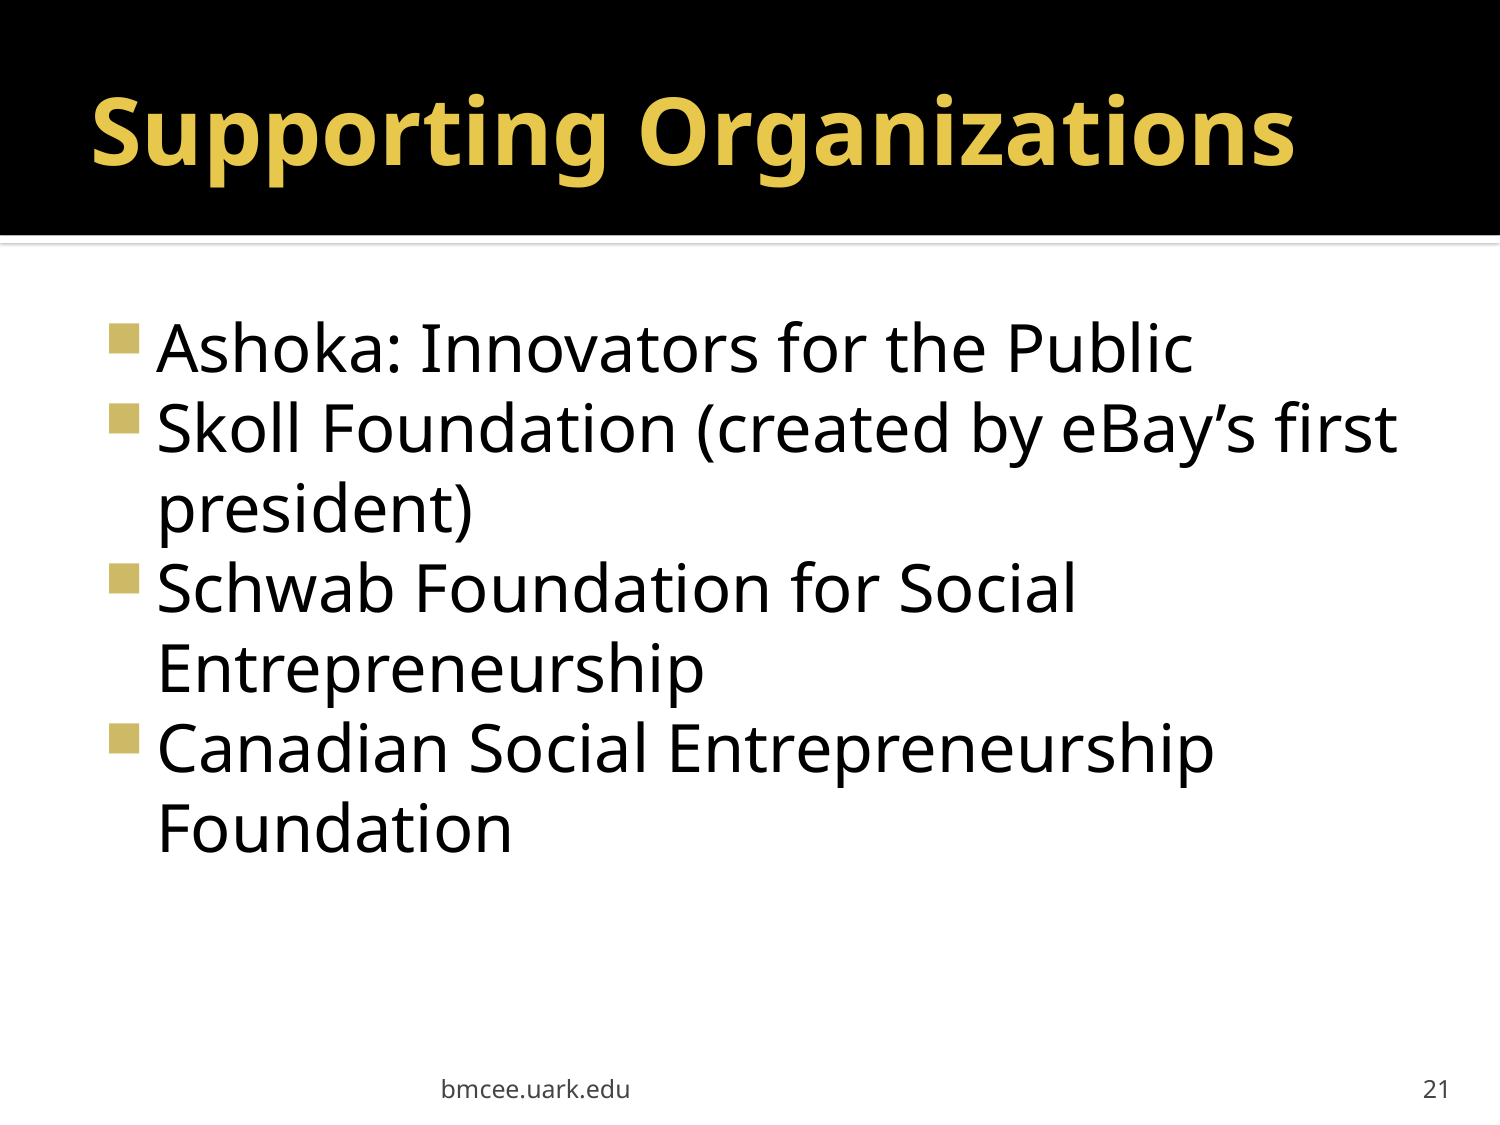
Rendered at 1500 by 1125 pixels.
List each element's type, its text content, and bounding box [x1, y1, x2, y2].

list Ashoka: Innovators for the Public Skoll Foundation (created by eBay’s first president) Schwab Foundation for Social Entrepreneurship Canadian Social Entrepreneurship Foundation [75, 291, 1425, 1050]
title Supporting Organizations [75, 25, 1425, 231]
slide_number 21 [1345, 1062, 1467, 1108]
footer bmcee.uark.edu [433, 1062, 1337, 1108]
